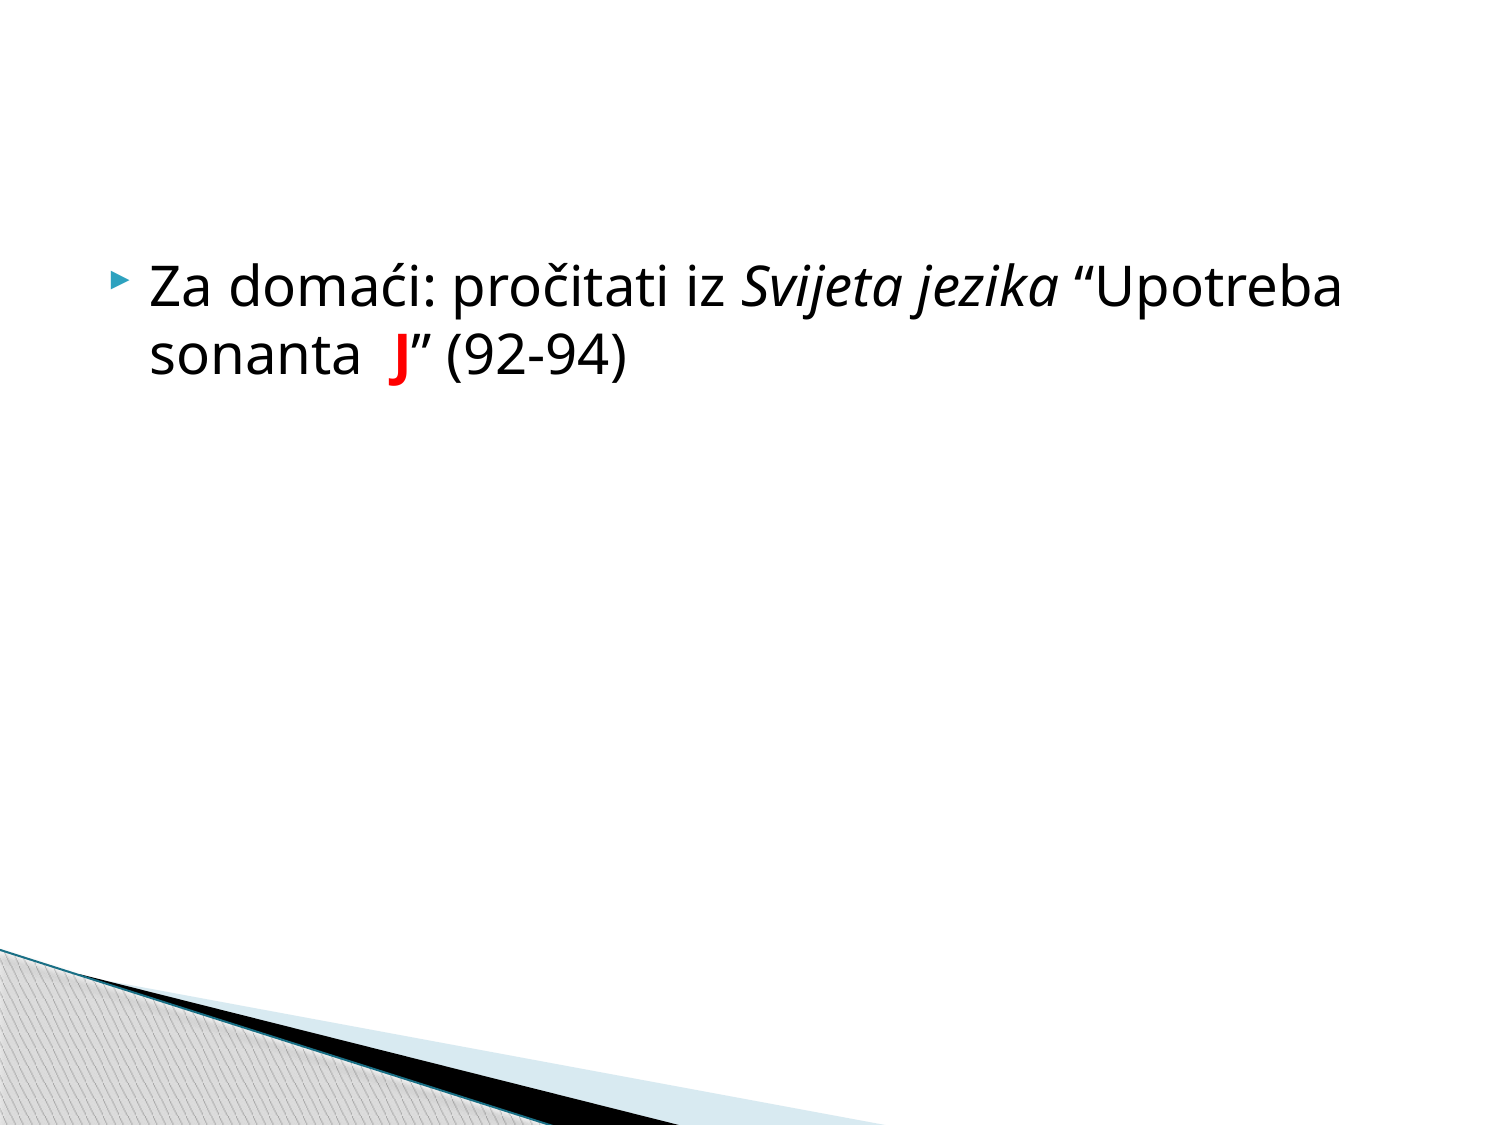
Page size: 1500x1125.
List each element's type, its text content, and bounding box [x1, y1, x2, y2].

list Za domaći: pročitati iz Svijeta jezika “Upotreba sonanta J” (92-94) [75, 243, 1425, 986]
